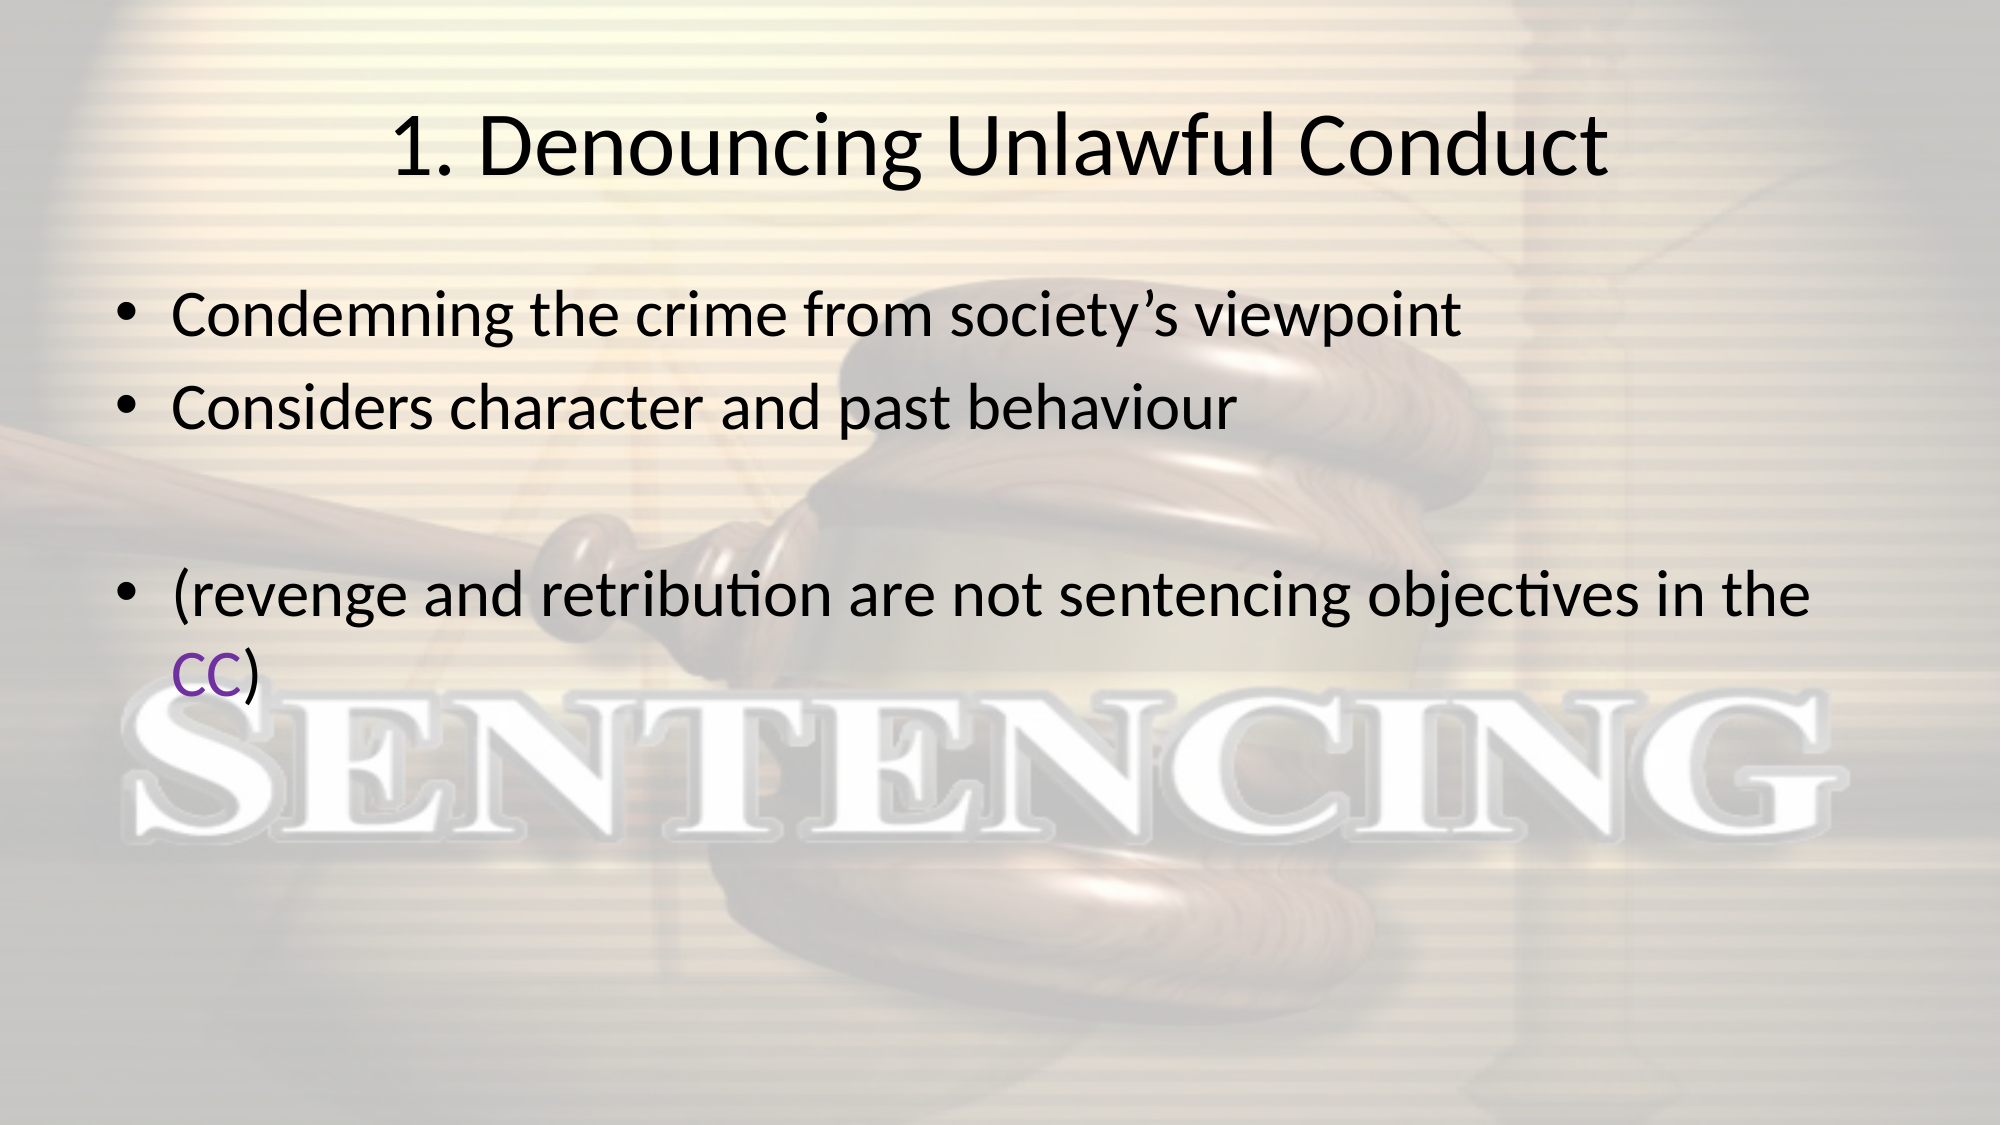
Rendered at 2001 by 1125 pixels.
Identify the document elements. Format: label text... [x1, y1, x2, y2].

title 1. Denouncing Unlawful Conduct [99, 45, 1900, 233]
list Condemning the crime from society’s viewpoint Considers character and past behaviour (revenge and retribution are not sentencing objectives in the CC) [99, 262, 1900, 1005]
